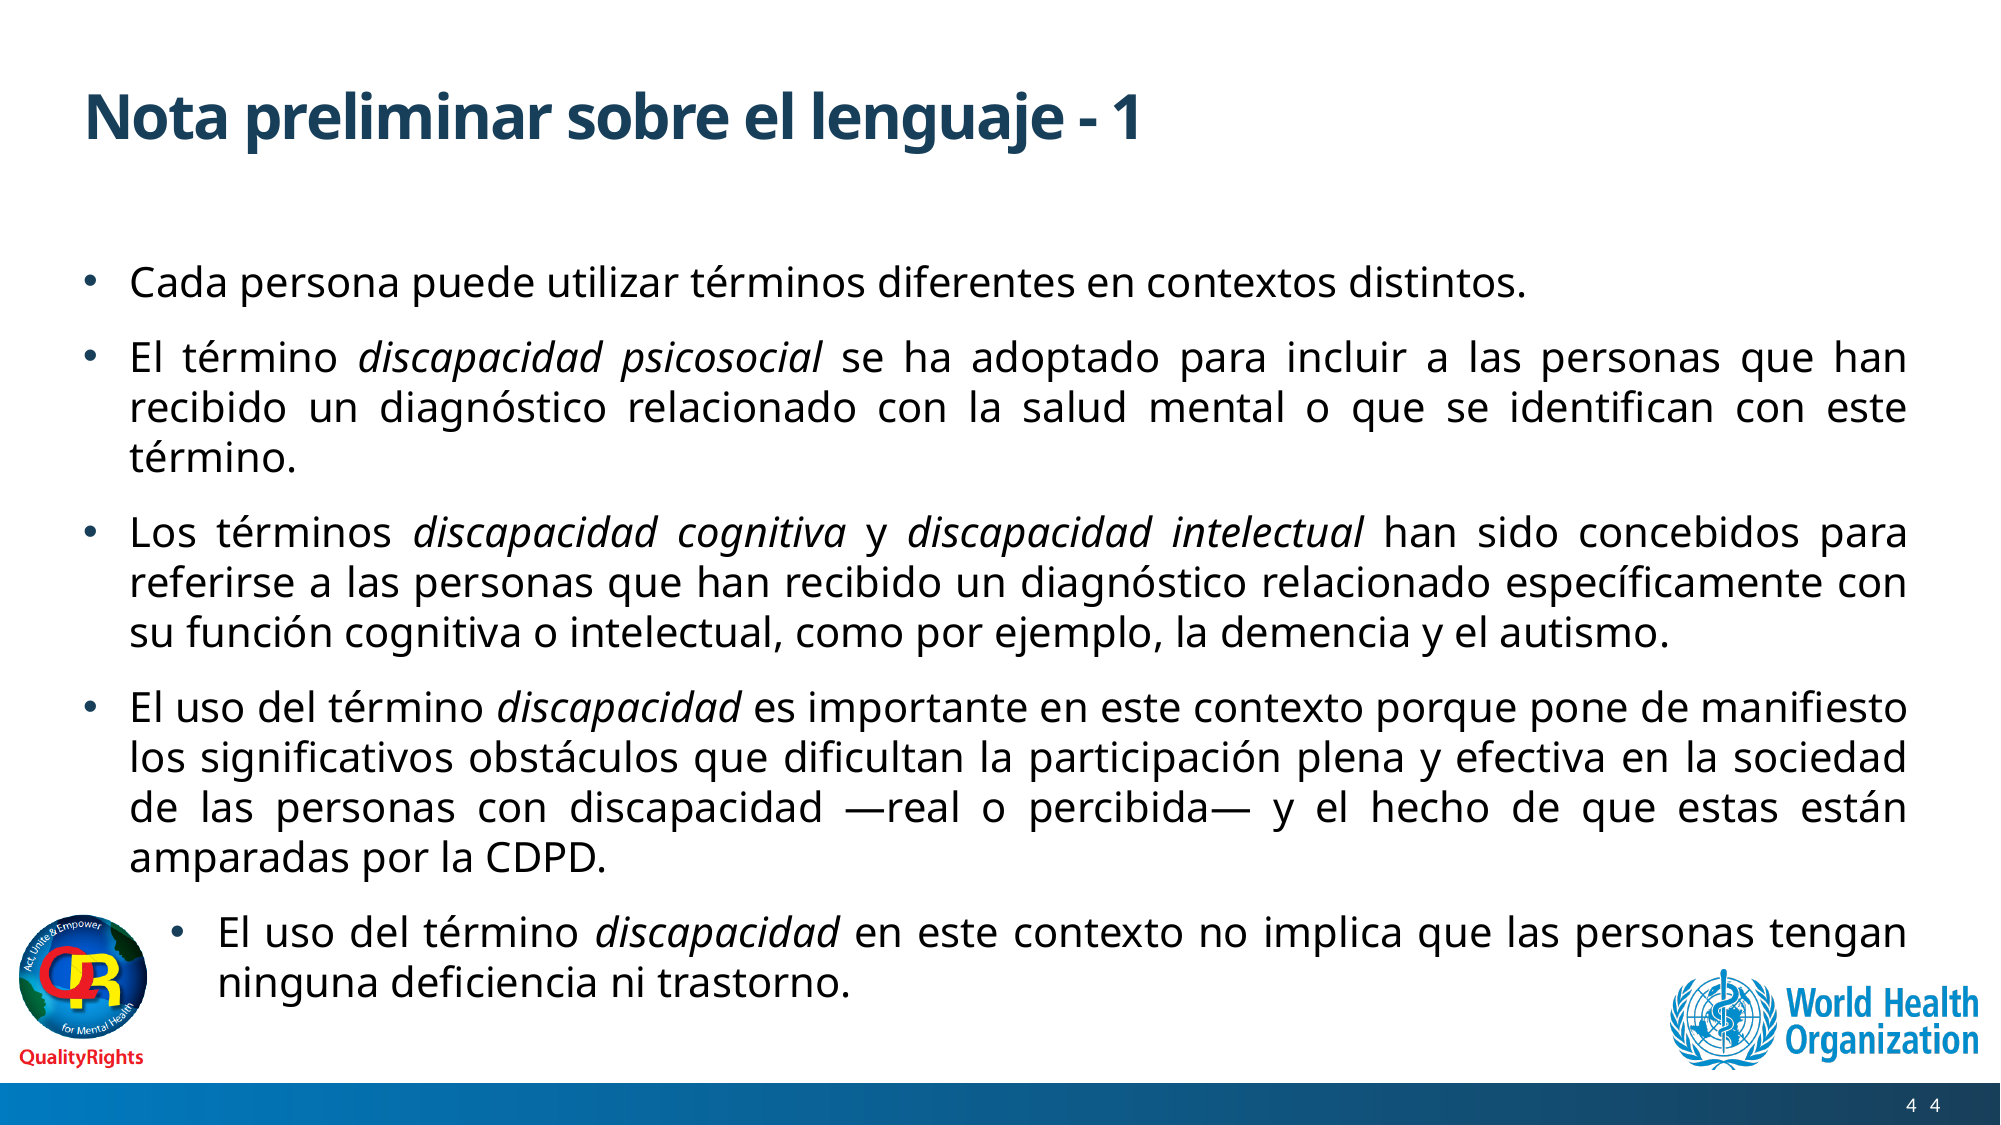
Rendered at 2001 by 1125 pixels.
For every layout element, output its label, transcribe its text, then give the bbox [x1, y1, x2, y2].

picture [0, 897, 162, 1082]
picture [1678, 1024, 1682, 1034]
slide_number 4 [1646, 1086, 1917, 1122]
list Cada persona puede utilizar términos diferentes en contextos distintos. El término discapacidad psicosocial se ha adoptado para incluir a las personas que han recibido un diagnóstico relacionado con la salud mental o que se identifican con este término. Los términos discapacidad cognitiva y discapacidad intelectual han sido concebidos para referirse a las personas que han recibido un diagnóstico relacionado específicamente con su función cognitiva o intelectual, como por ejemplo, la demencia y el autismo. El uso del término discapacidad es importante en este contexto porque pone de manifiesto los significativos obstáculos que dificultan la participación plena y efectiva en la sociedad de las personas con discapacidad —real o percibida— y el hecho de que estas están amparadas por la CDPD. El uso del término discapacidad en este contexto no implica que las personas tengan ninguna deficiencia ni trastorno. [83, 247, 1910, 987]
picture [1682, 987, 1766, 1060]
picture [1860, 1000, 1865, 1013]
picture [1725, 1040, 1747, 1054]
picture [1670, 987, 1680, 1011]
picture [1730, 969, 1978, 1070]
picture [1791, 987, 1798, 1005]
title Nota preliminar sobre el lenguaje - 1 [83, 83, 1917, 154]
picture [1891, 987, 1897, 999]
picture [1805, 987, 1811, 1003]
picture [1711, 1021, 1722, 1029]
picture [1670, 1029, 1716, 1070]
picture [1700, 987, 1711, 992]
picture [1726, 988, 1733, 999]
picture [1716, 1064, 1731, 1070]
